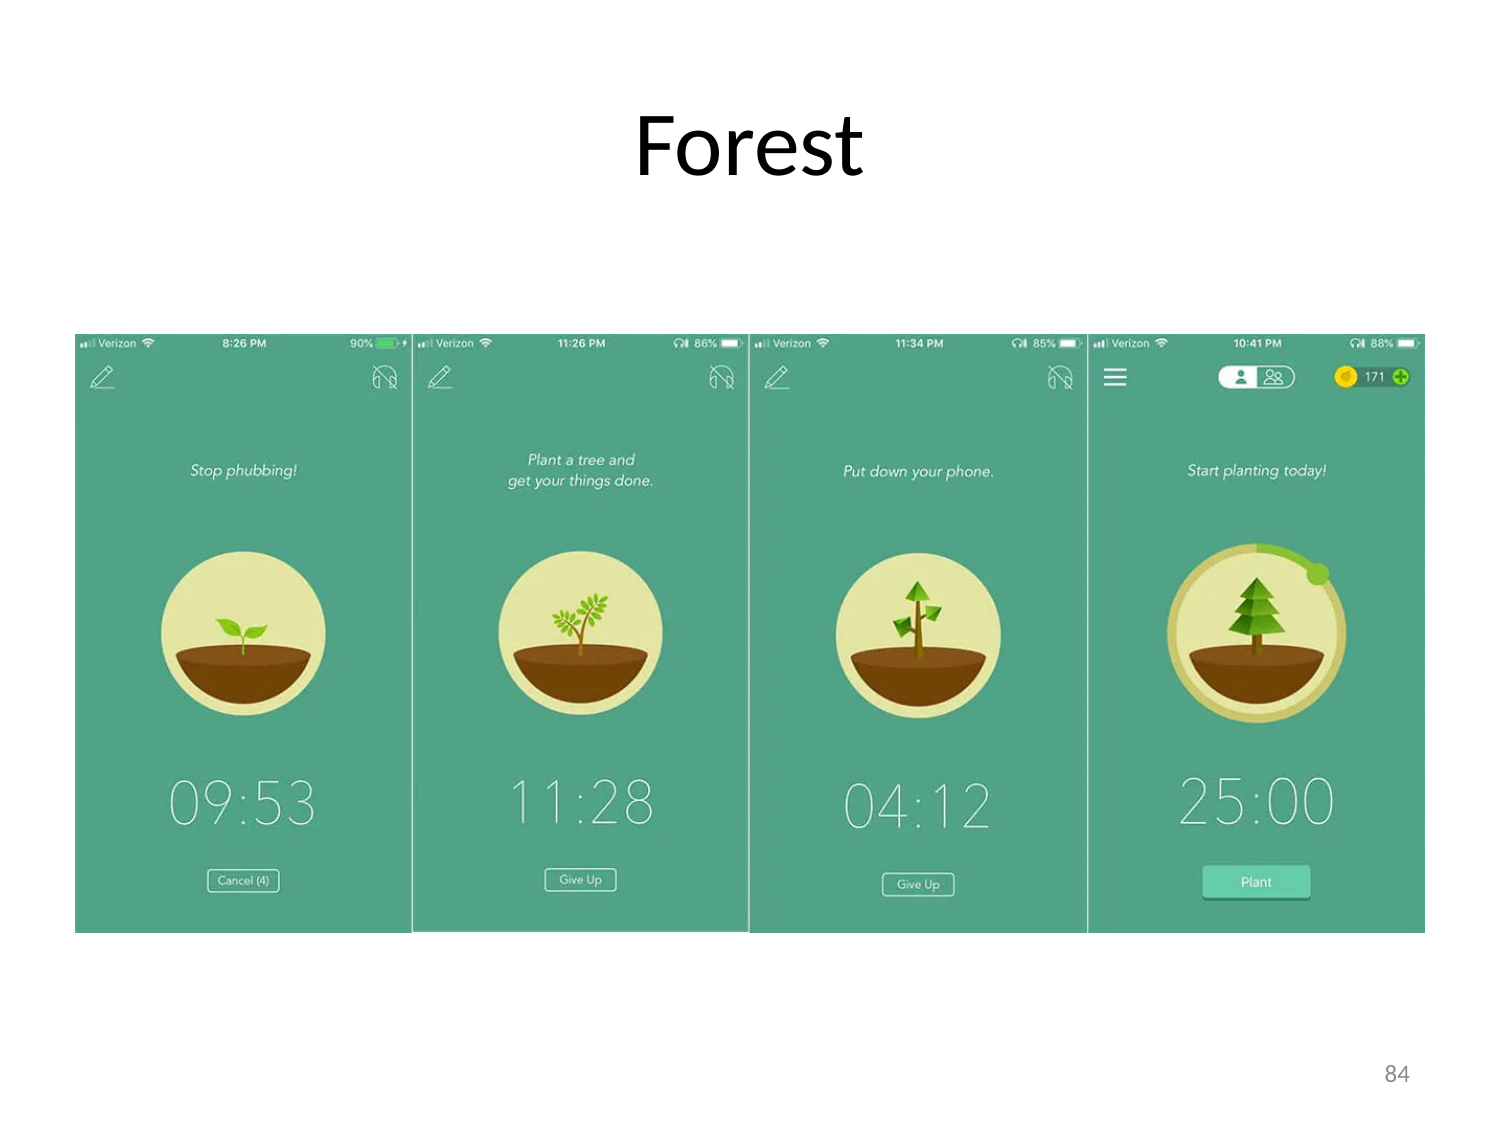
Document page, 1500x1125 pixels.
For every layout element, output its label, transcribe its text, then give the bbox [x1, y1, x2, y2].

title Forest [75, 45, 1425, 233]
slide_number 84 [1074, 1042, 1425, 1103]
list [74, 334, 1426, 934]
